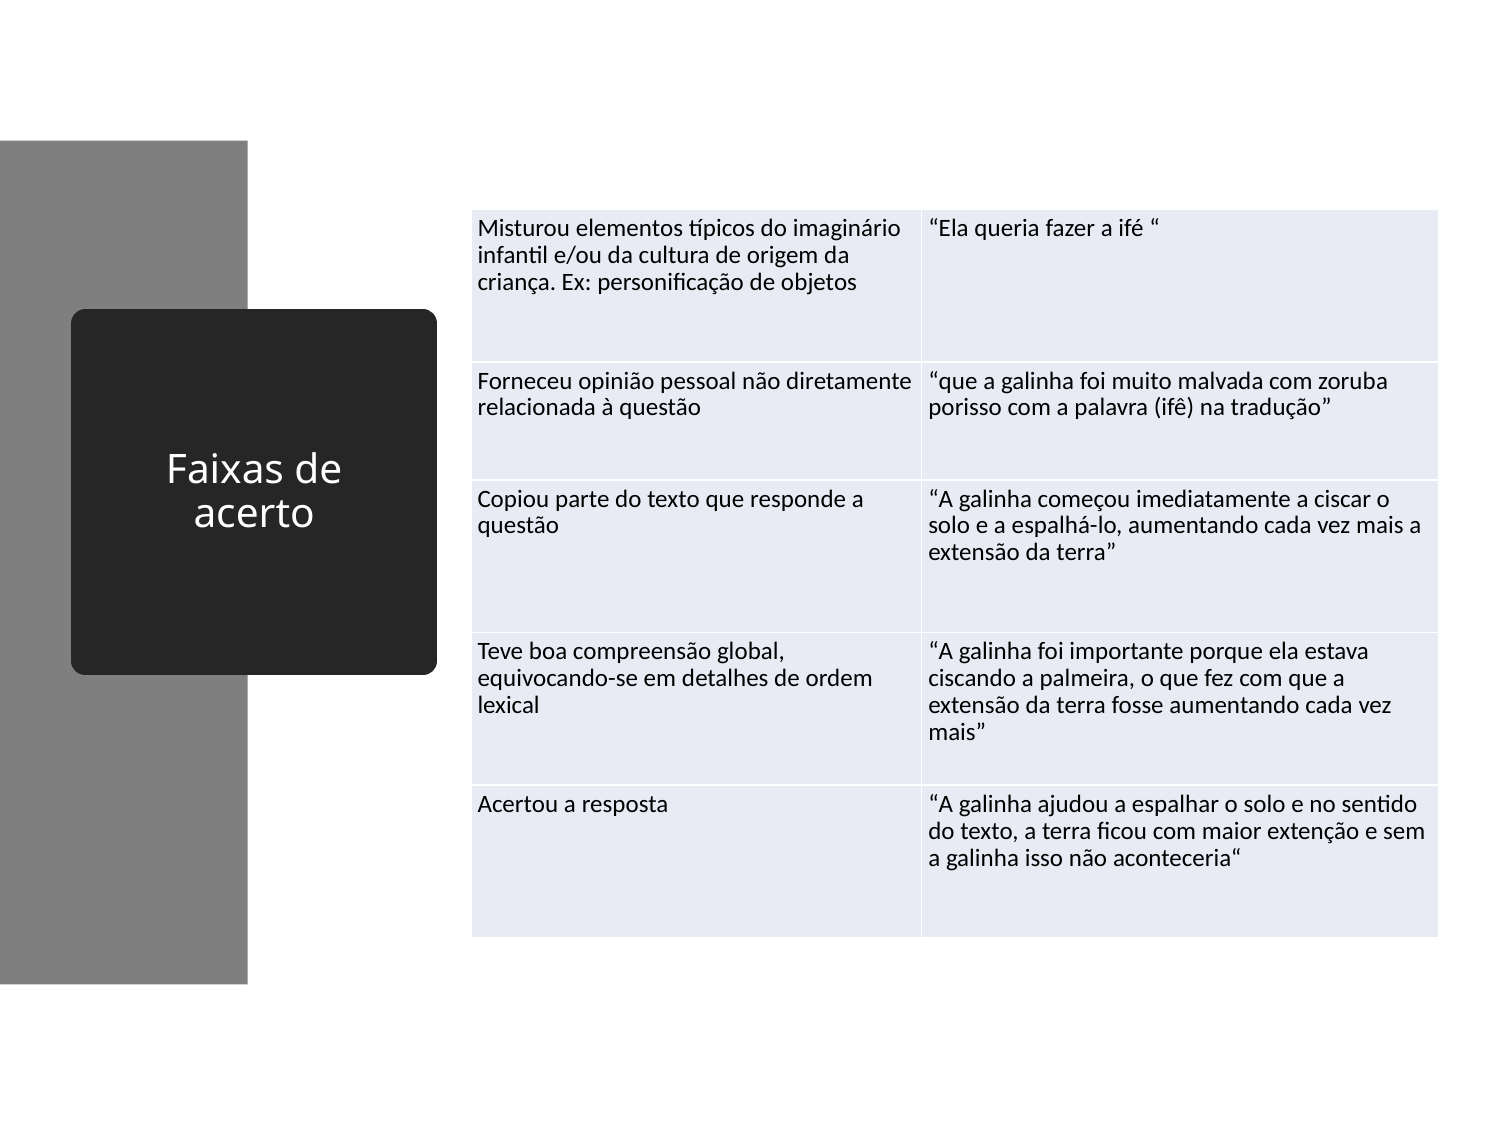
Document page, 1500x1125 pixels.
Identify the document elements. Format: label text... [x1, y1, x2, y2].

text_box [0, 140, 249, 985]
table_cell “que a galinha foi muito malvada com zoruba porisso com a palavra (ifê) na tradução” [922, 363, 1438, 479]
table_cell Copiou parte do texto que responde a questão [472, 481, 921, 632]
table_cell “A galinha ajudou a espalhar o solo e no sentido do texto, a terra ficou com maior extenção e sem a galinha isso não aconteceria“ [922, 786, 1438, 937]
table_header Misturou elementos típicos do imaginário infantil e/ou da cultura de origem da criança. Ex: personificação de objetos [472, 210, 921, 361]
table_header “Ela queria fazer a ifé “ [922, 210, 1438, 361]
title Faixas de acerto [85, 323, 423, 662]
table_cell “A galinha começou imediatamente a ciscar o solo e a espalhá-lo, aumentando cada vez mais a extensão da terra” [922, 481, 1438, 632]
table_cell Acertou a resposta [472, 786, 921, 937]
table_cell “A galinha foi importante porque ela estava ciscando a palmeira, o que fez com que a extensão da terra fosse aumentando cada vez mais” [922, 633, 1438, 784]
table_cell Teve boa compreensão global, equivocando-se em detalhes de ordem lexical [472, 633, 921, 784]
table_cell Forneceu opinião pessoal não diretamente relacionada à questão [472, 363, 921, 479]
